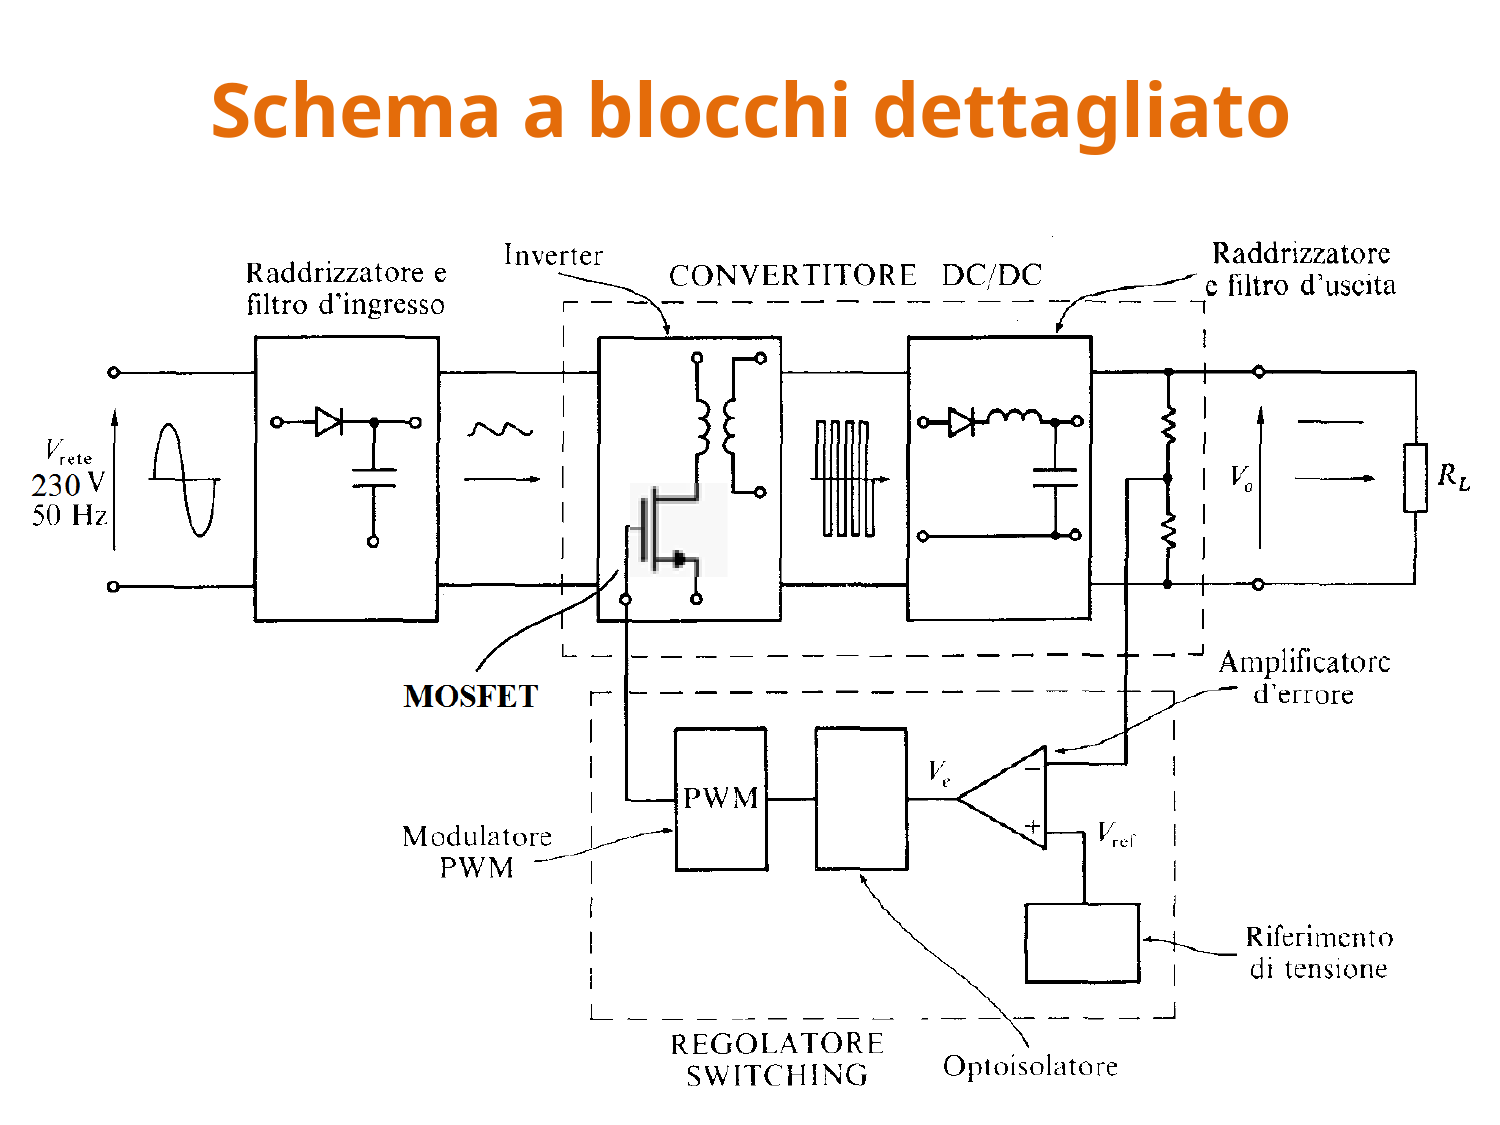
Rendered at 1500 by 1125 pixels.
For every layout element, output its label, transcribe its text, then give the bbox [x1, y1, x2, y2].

title Schema a blocchi dettagliato [76, 30, 1427, 185]
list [17, 231, 1481, 1118]
